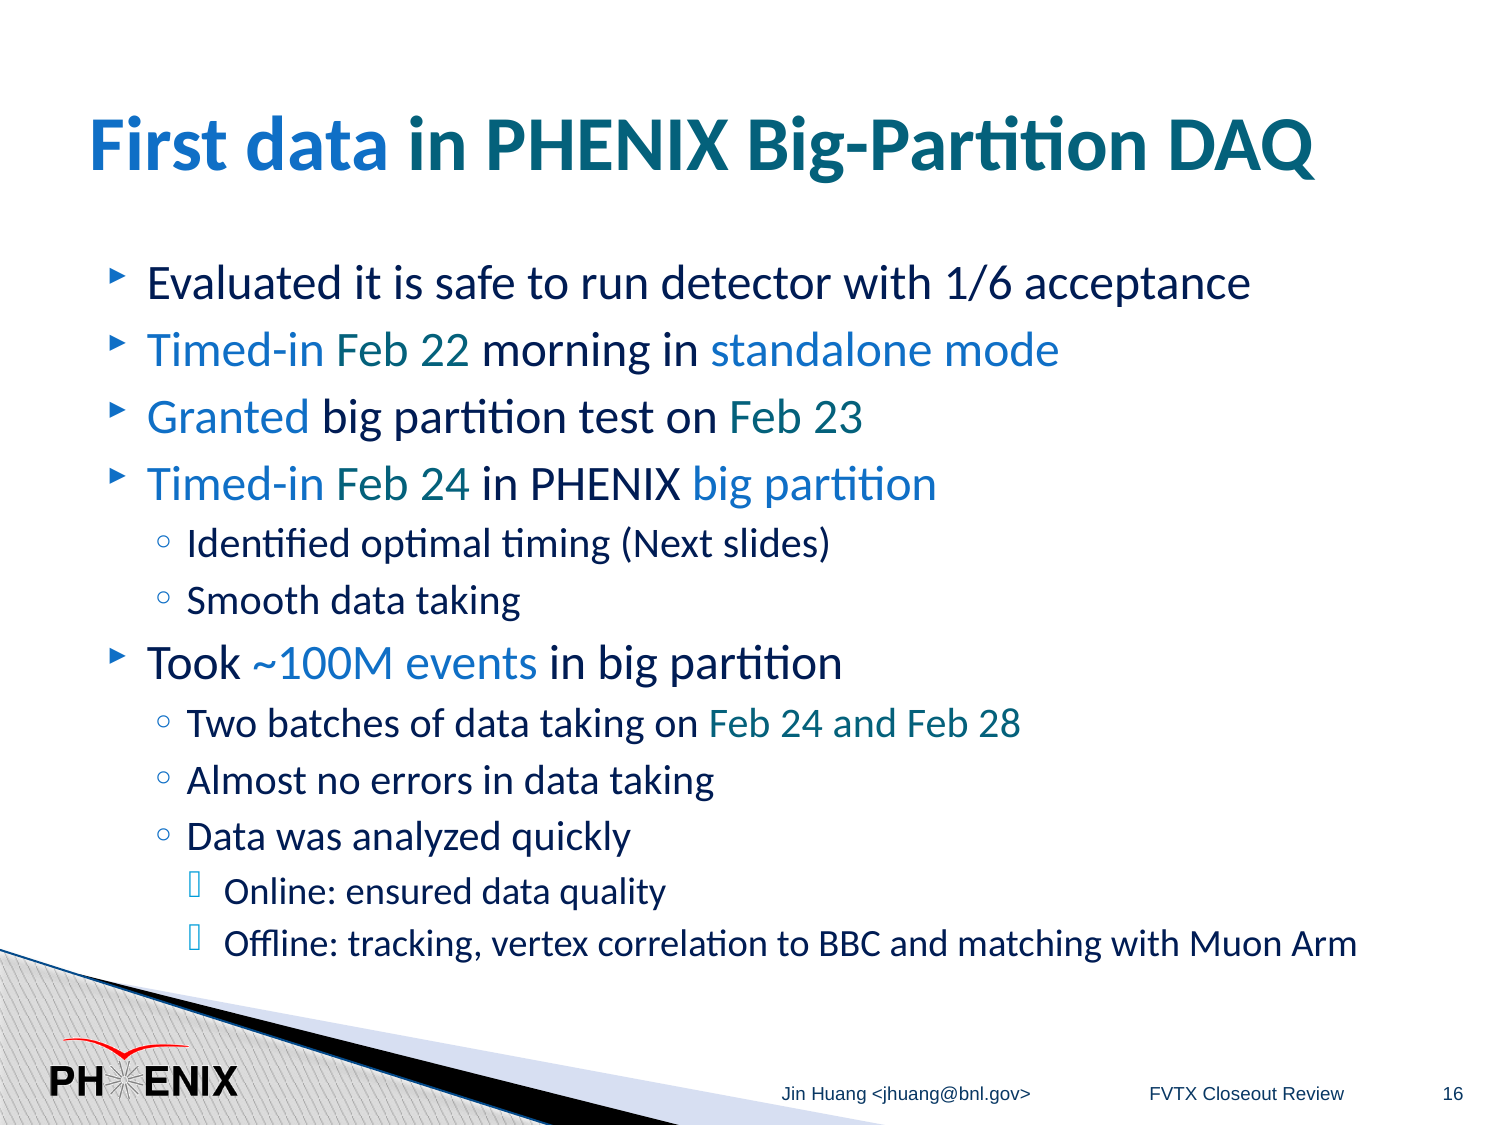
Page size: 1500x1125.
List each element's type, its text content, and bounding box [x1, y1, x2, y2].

slide_number 16 [1418, 1051, 1479, 1112]
title First data in PHENIX Big-Partition DAQ [75, 45, 1425, 233]
picture [50, 1037, 238, 1099]
list Evaluated it is safe to run detector with 1/6 acceptance Timed-in Feb 22 morning in standalone mode Granted big partition test on Feb 23 Timed-in Feb 24 in PHENIX big partition Identified optimal timing (Next slides) Smooth data taking Took ~100M events in big partition Two batches of data taking on Feb 24 and Feb 28 Almost no errors in data taking Data was analyzed quickly Online: ensured data quality Offline: tracking, vertex correlation to BBC and matching with Muon Arm [75, 243, 1425, 986]
slide_number FVTX Closeout Review [1075, 1051, 1418, 1112]
footer Jin Huang <jhuang@bnl.gov> [737, 1051, 1075, 1112]
